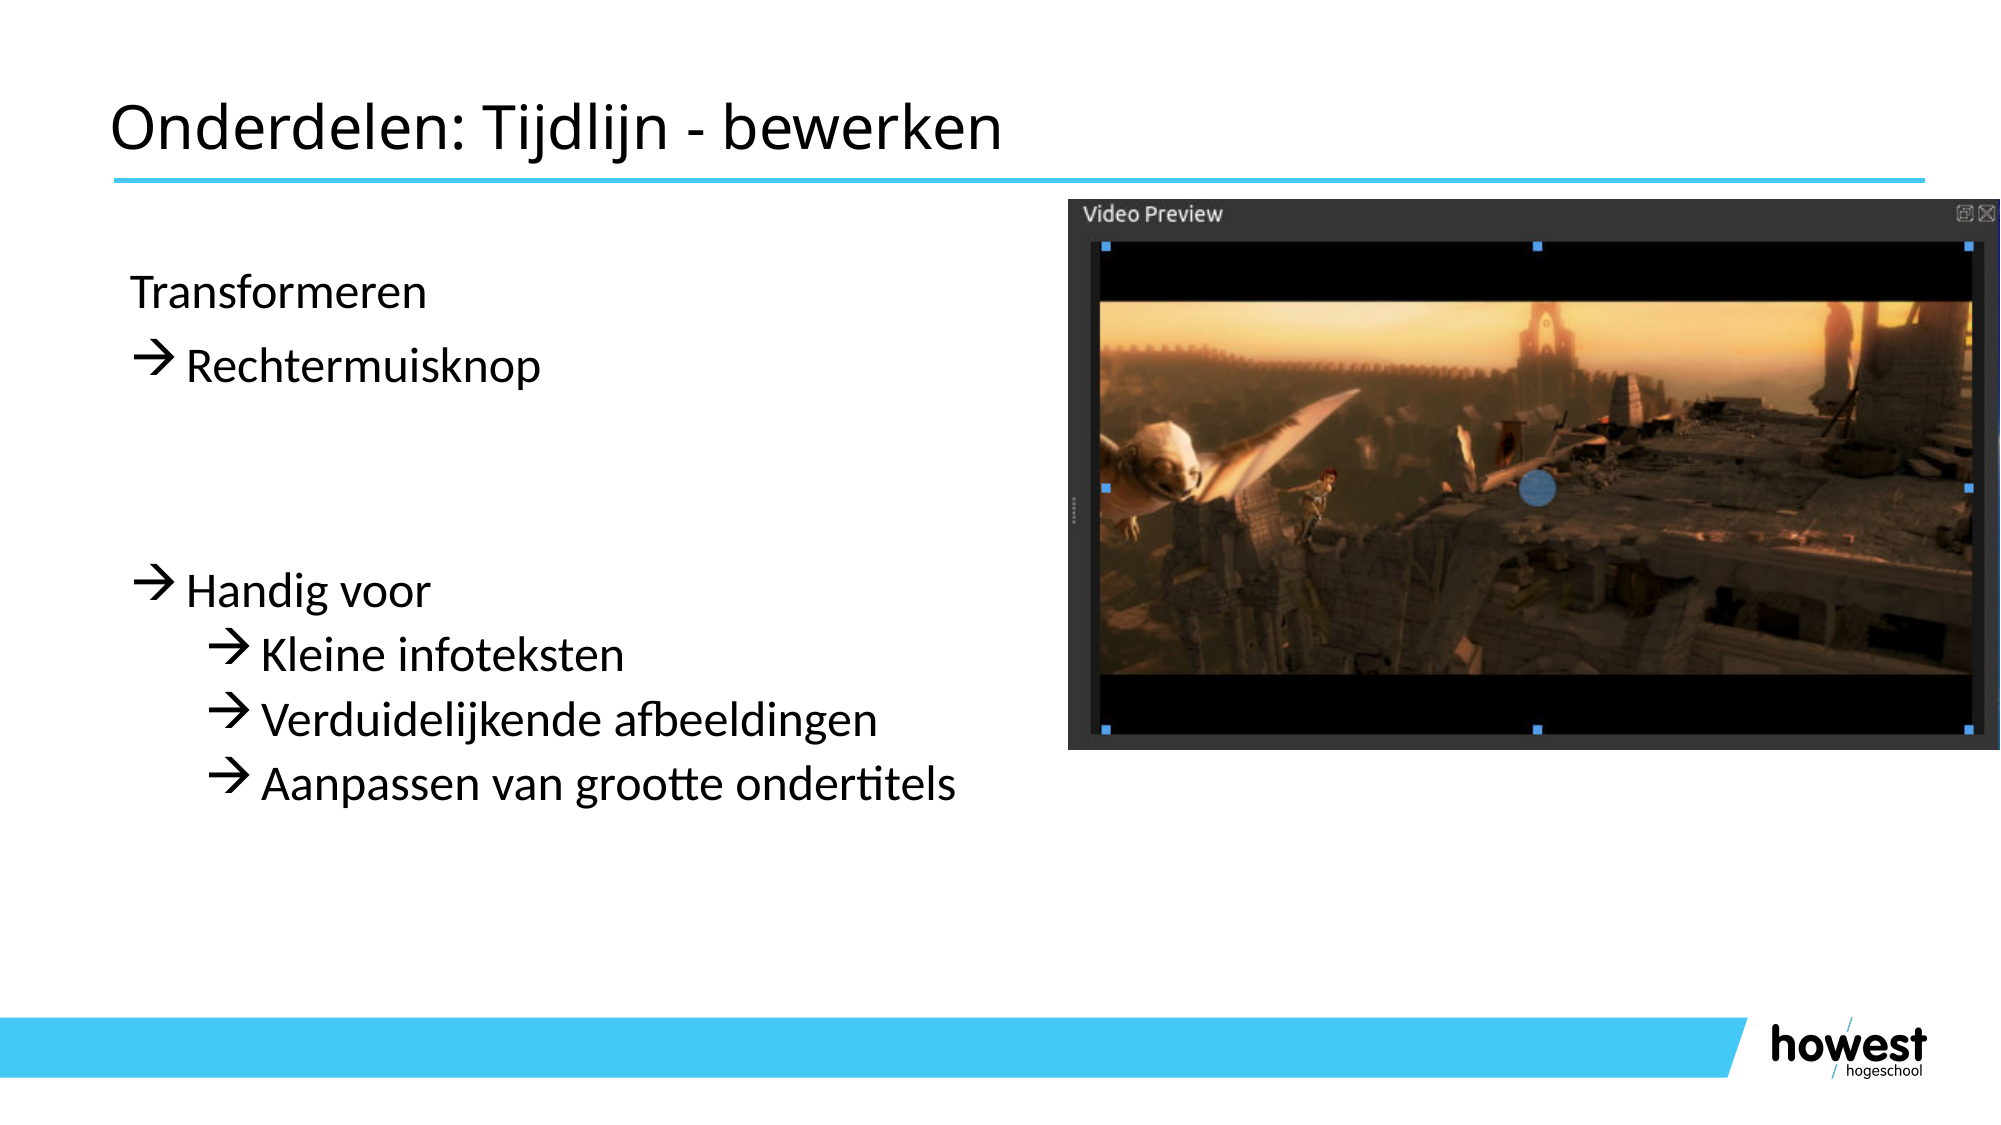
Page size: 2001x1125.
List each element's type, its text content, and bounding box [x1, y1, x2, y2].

title Onderdelen: Tijdlijn - bewerken [109, 97, 1922, 167]
picture [1748, 1000, 1950, 1104]
list Transformeren Rechtermuisknop Handig voor Kleine infoteksten Verduidelijkende afbeeldingen Aanpassen van grootte ondertitels [114, 257, 1928, 925]
picture [1068, 199, 2000, 750]
